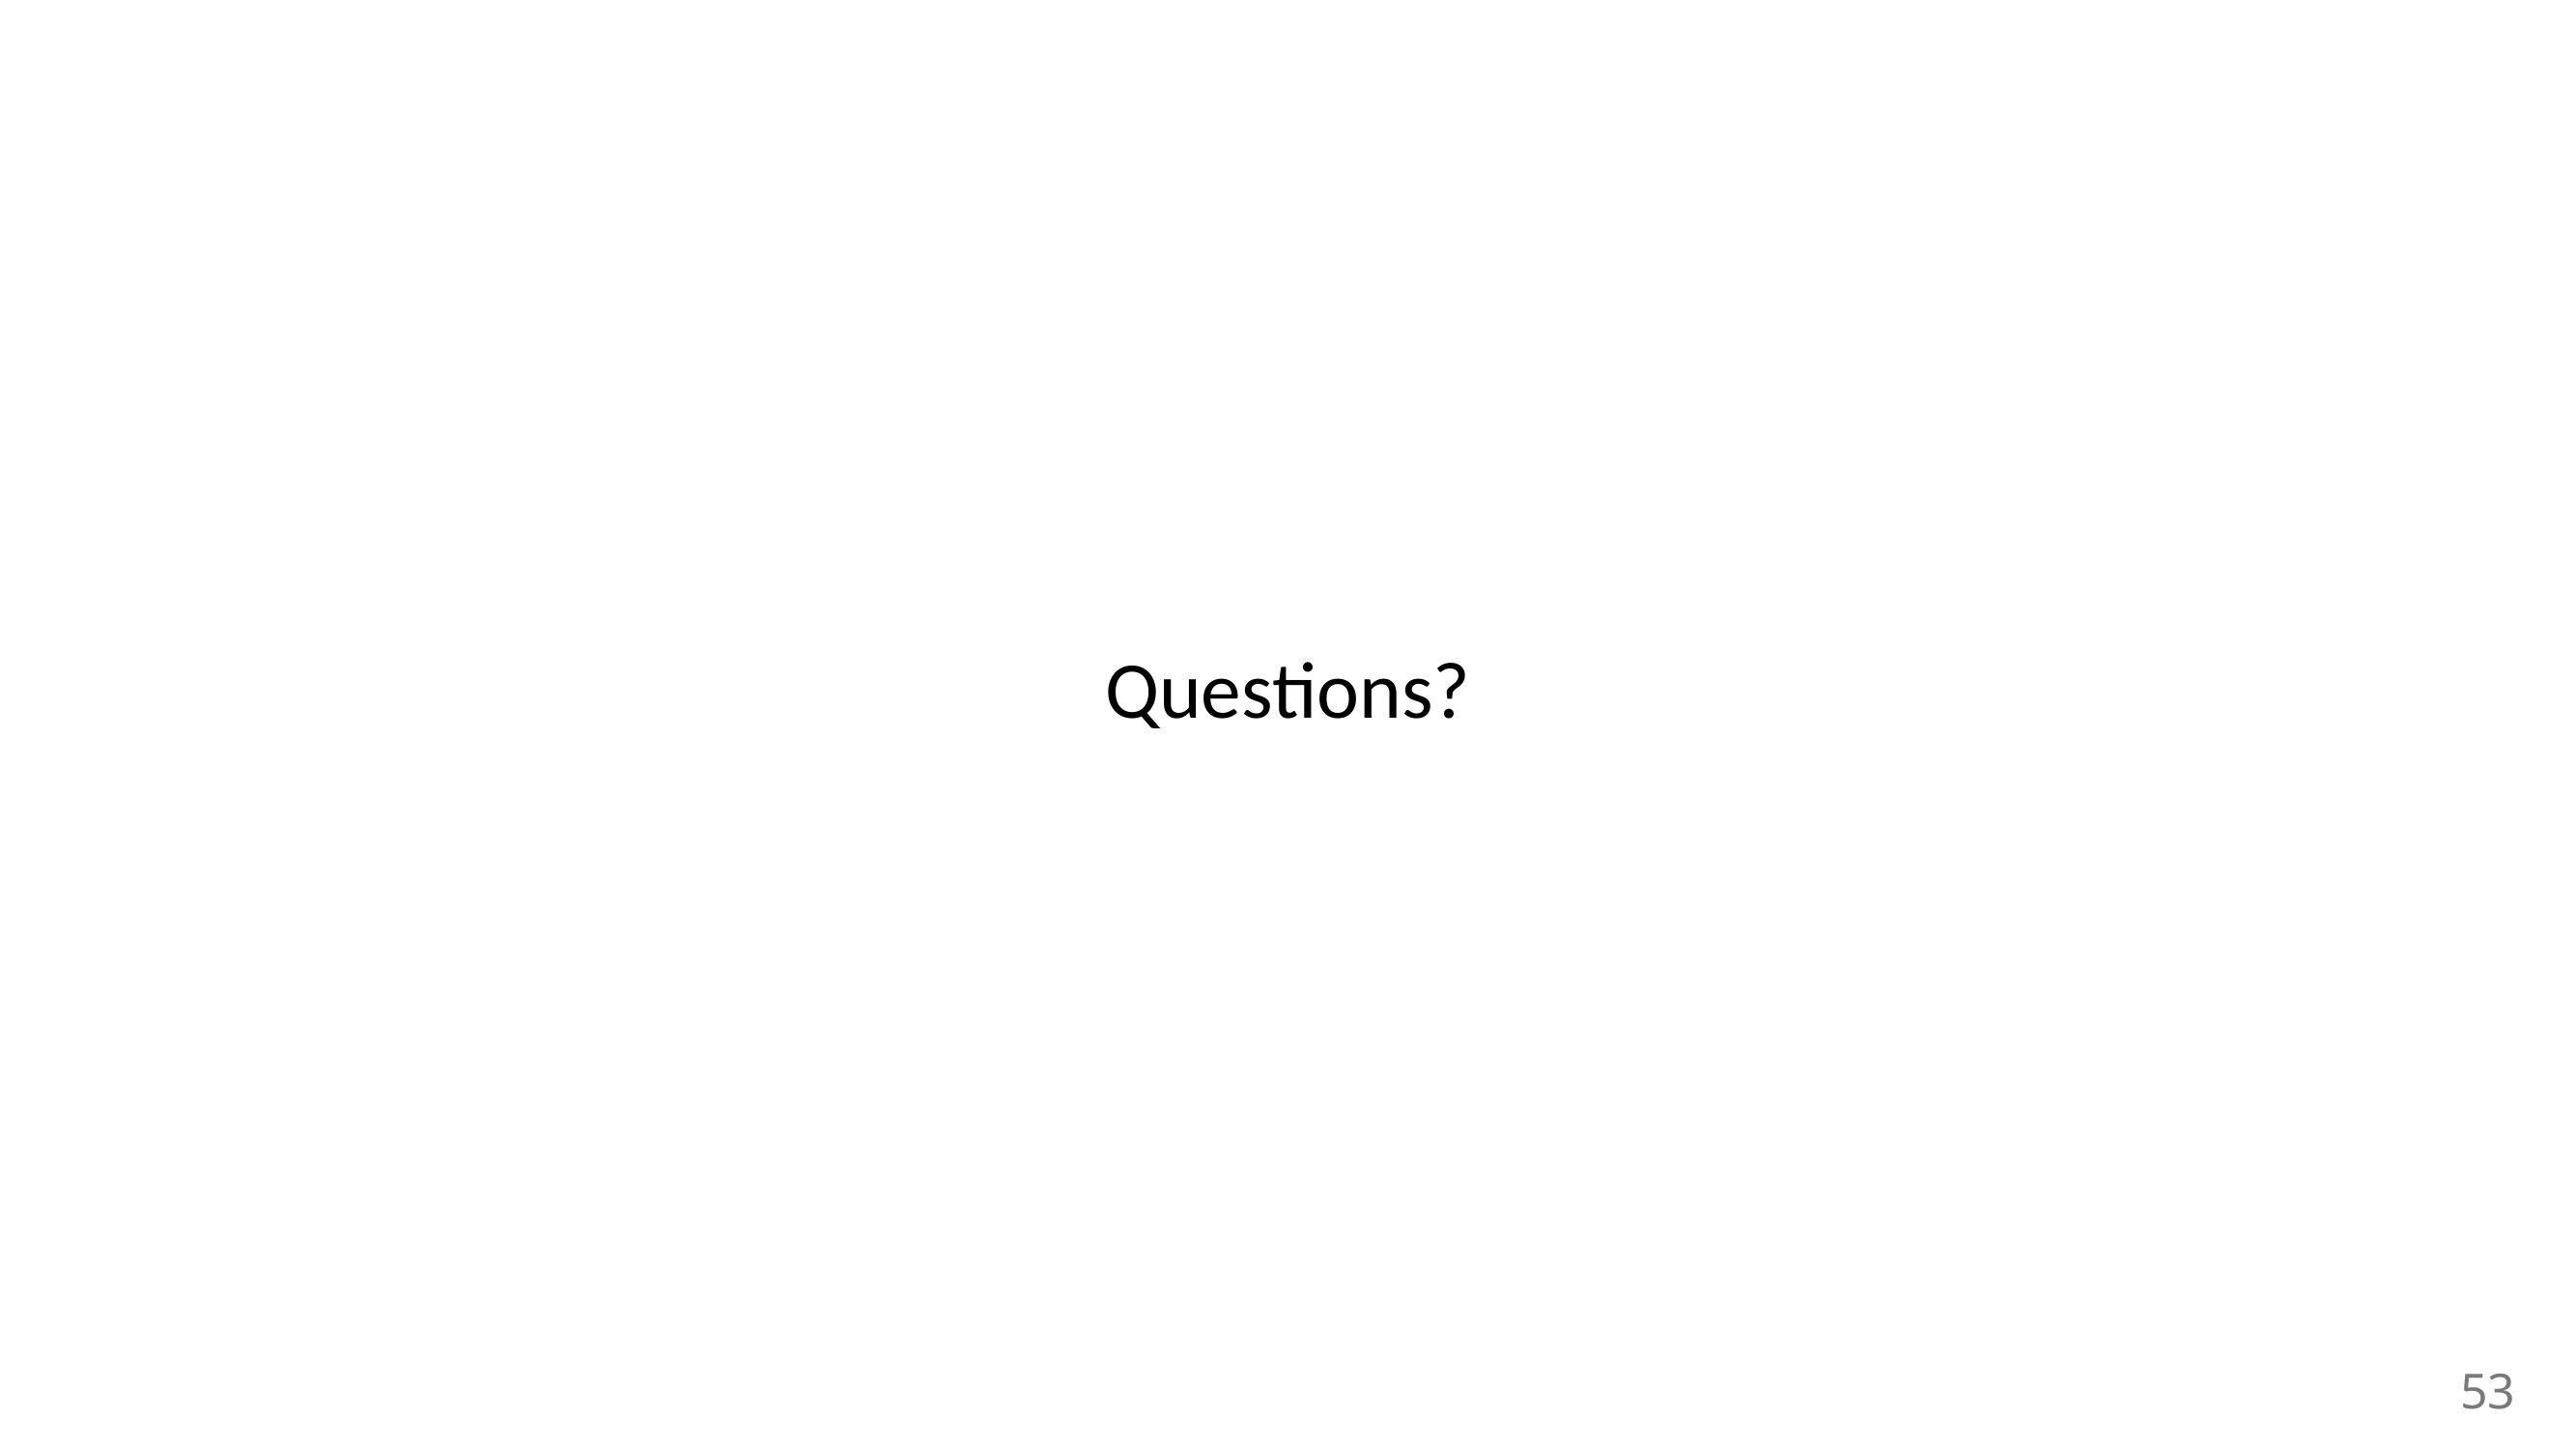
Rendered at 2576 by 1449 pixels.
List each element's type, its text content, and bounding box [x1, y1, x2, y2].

slide_number 53 [2453, 1359, 2522, 1434]
title Questions? [250, 242, 2325, 735]
